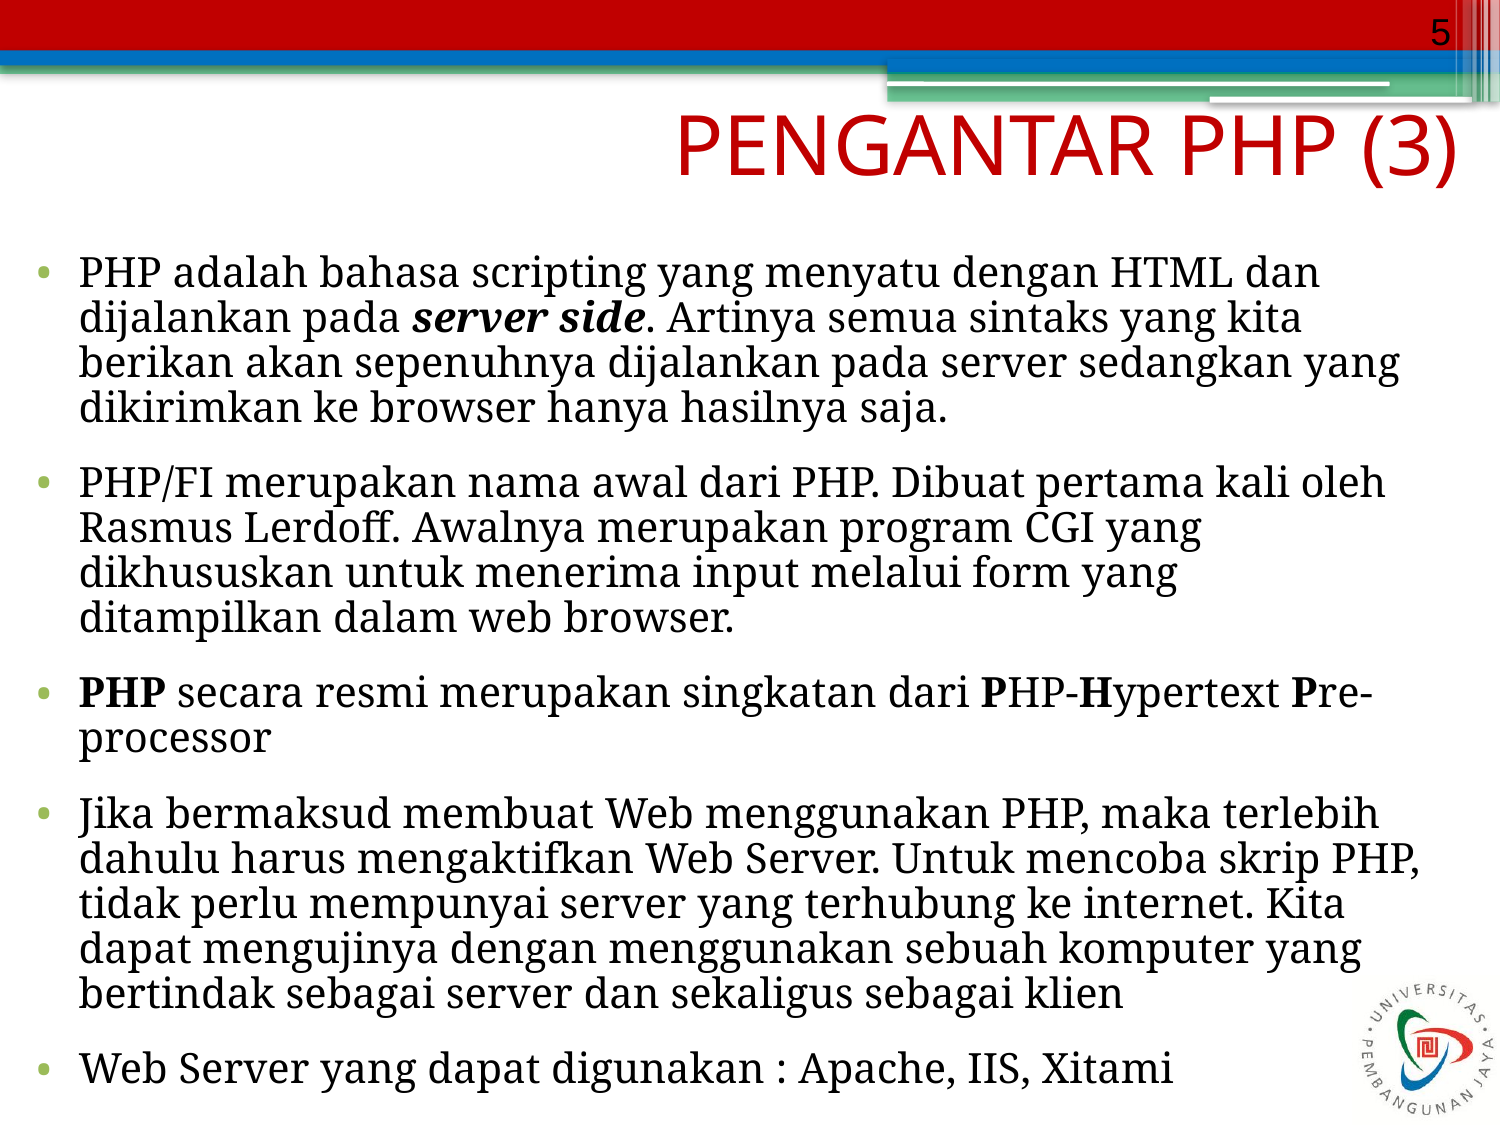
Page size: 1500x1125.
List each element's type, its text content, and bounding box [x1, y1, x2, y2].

list PHP adalah bahasa scripting yang menyatu dengan HTML dan dijalankan pada server side. Artinya semua sintaks yang kita berikan akan sepenuhnya dijalankan pada server sedangkan yang dikirimkan ke browser hanya hasilnya saja. PHP/FI merupakan nama awal dari PHP. Dibuat pertama kali oleh Rasmus Lerdoff. Awalnya merupakan program CGI yang dikhususkan untuk menerima input melalui form yang ditampilkan dalam web browser. PHP secara resmi merupakan singkatan dari PHP-Hypertext Pre-processor Jika bermaksud membuat Web menggunakan PHP, maka terlebih dahulu harus mengaktifkan Web Server. Untuk mencoba skrip PHP, tidak perlu mempunyai server yang terhubung ke internet. Kita dapat mengujinya dengan menggunakan sebuah komputer yang bertindak sebagai server dan sekaligus sebagai klien Web Server yang dapat digunakan : Apache, IIS, Xitami [3, 243, 1445, 1106]
title PENGANTAR PHP (3) [123, 54, 1474, 230]
slide_number 5 [1341, 0, 1466, 54]
picture [1352, 975, 1500, 1125]
